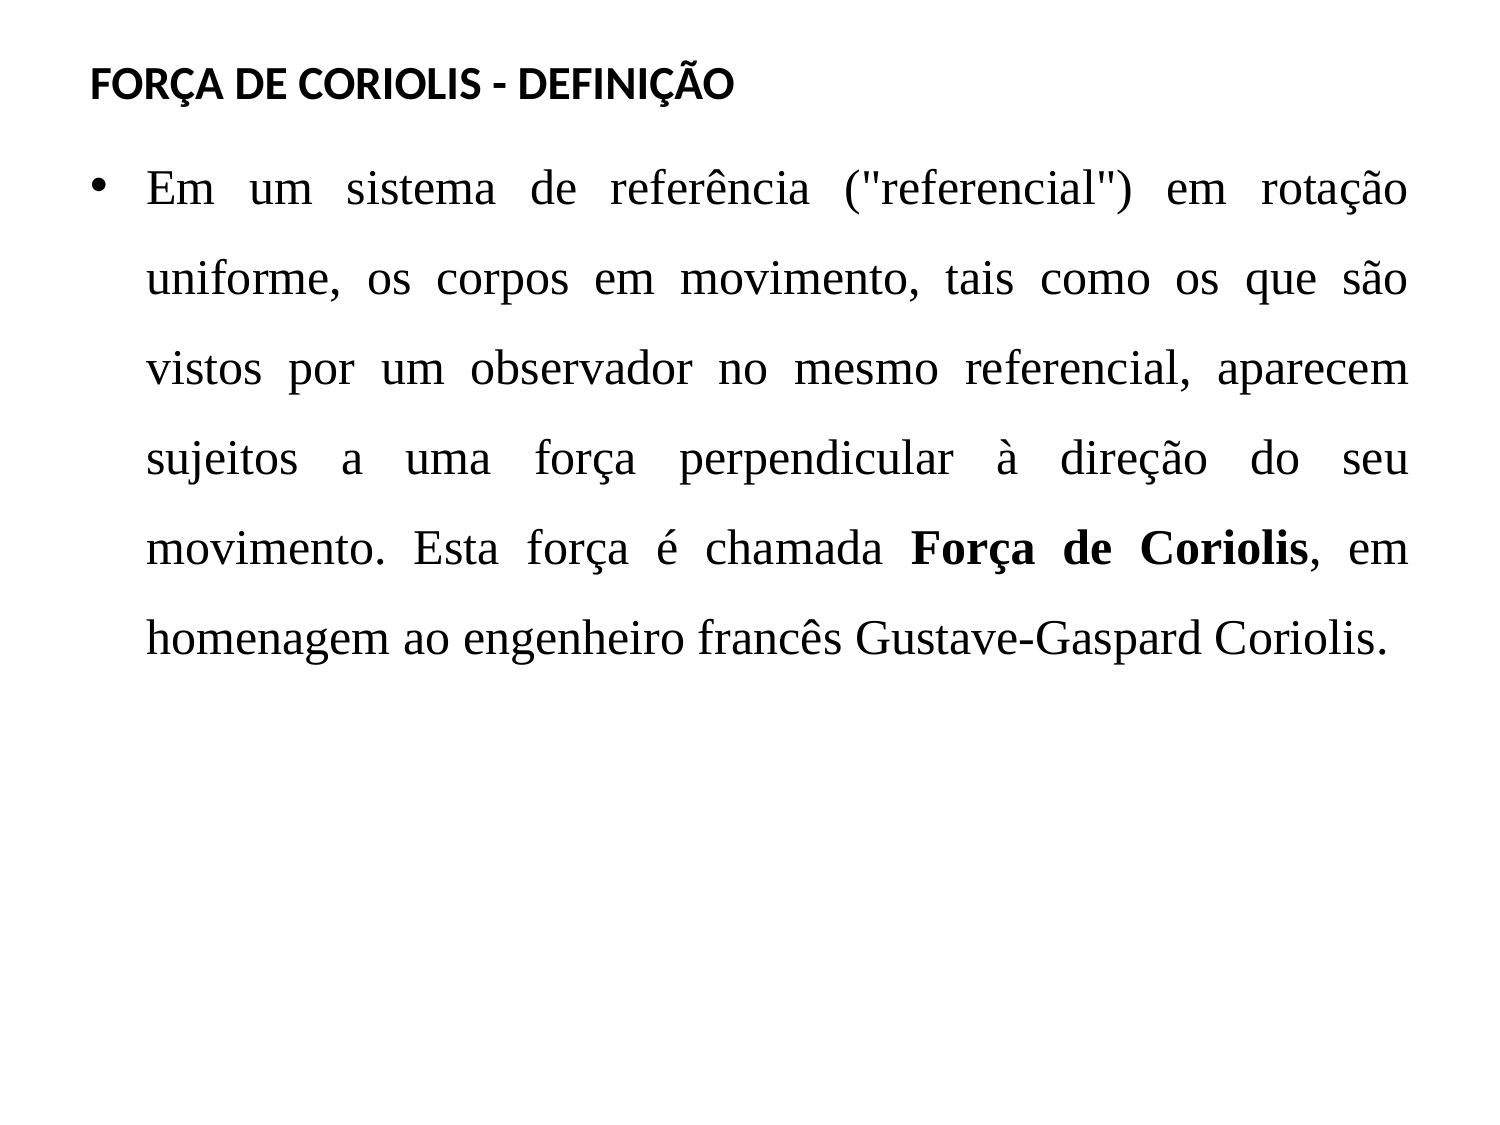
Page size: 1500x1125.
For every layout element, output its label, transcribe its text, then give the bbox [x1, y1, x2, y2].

title FORÇA DE CORIOLIS - DEFINIÇÃO [75, 45, 1425, 117]
list Em um sistema de referência ("referencial") em rotação uniforme, os corpos em movimento, tais como os que são vistos por um observador no mesmo referencial, aparecem sujeitos a uma força perpendicular à direção do seu movimento. Esta força é chamada Força de Coriolis, em homenagem ao engenheiro francês Gustave-Gaspard Coriolis. [75, 117, 1425, 1005]
